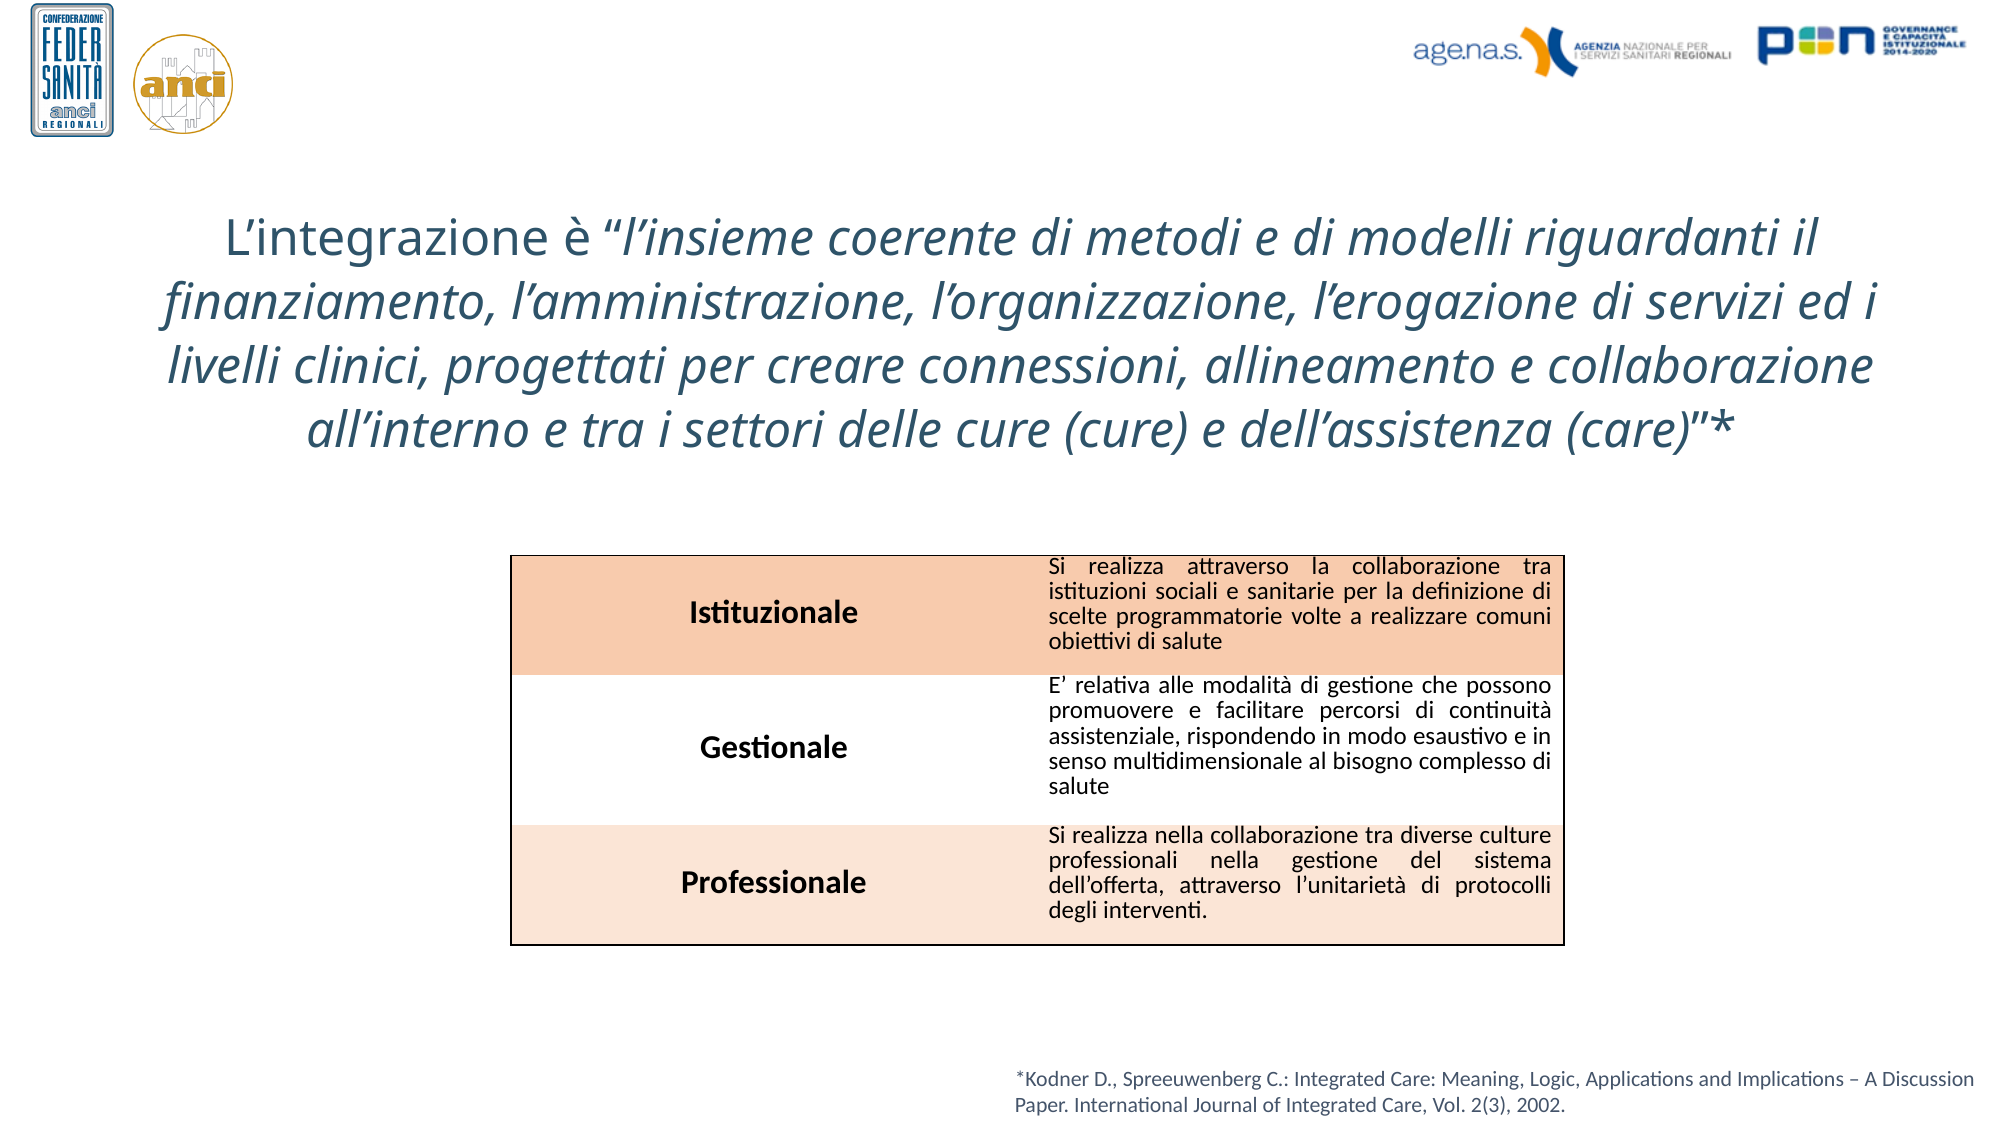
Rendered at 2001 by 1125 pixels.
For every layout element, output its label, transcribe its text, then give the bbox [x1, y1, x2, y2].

table_header Si realizza attraverso la collaborazione tra istituzioni sociali e sanitarie per la definizione di scelte programmatorie volte a realizzare comuni obiettivi di salute [1037, 556, 1563, 675]
table_cell E’ relativa alle modalità di gestione che possono promuovere e facilitare percorsi di continuità assistenziale, rispondendo in modo esaustivo e in senso multidimensionale al bisogno complesso di salute [1037, 675, 1563, 825]
table_cell Professionale [512, 825, 1037, 944]
text_box *Kodner D., Spreeuwenberg C.: Integrated Care: Meaning, Logic, Applications and Implications – A Discussion Paper. International Journal of Integrated Care, Vol. 2(3), 2002. [999, 1056, 2000, 1124]
picture [24, 1, 119, 139]
picture [1371, 24, 1981, 83]
table_header Istituzionale [512, 556, 1037, 675]
table_cell Gestionale [512, 675, 1037, 825]
picture [133, 34, 233, 134]
table_cell Si realizza nella collaborazione tra diverse culture professionali nella gestione del sistema dell’offerta, attraverso l’unitarietà di protocolli degli interventi. [1037, 825, 1563, 944]
text_box L’integrazione è “l’insieme coerente di metodi e di modelli riguardanti il finanziamento, l’amministrazione, l’organizzazione, l’erogazione di servizi ed i livelli clinici, progettati per creare connessioni, allineamento e collaborazione all’interno e tra i settori delle cure (cure) e dell’assistenza (care)”* [133, 193, 1911, 466]
